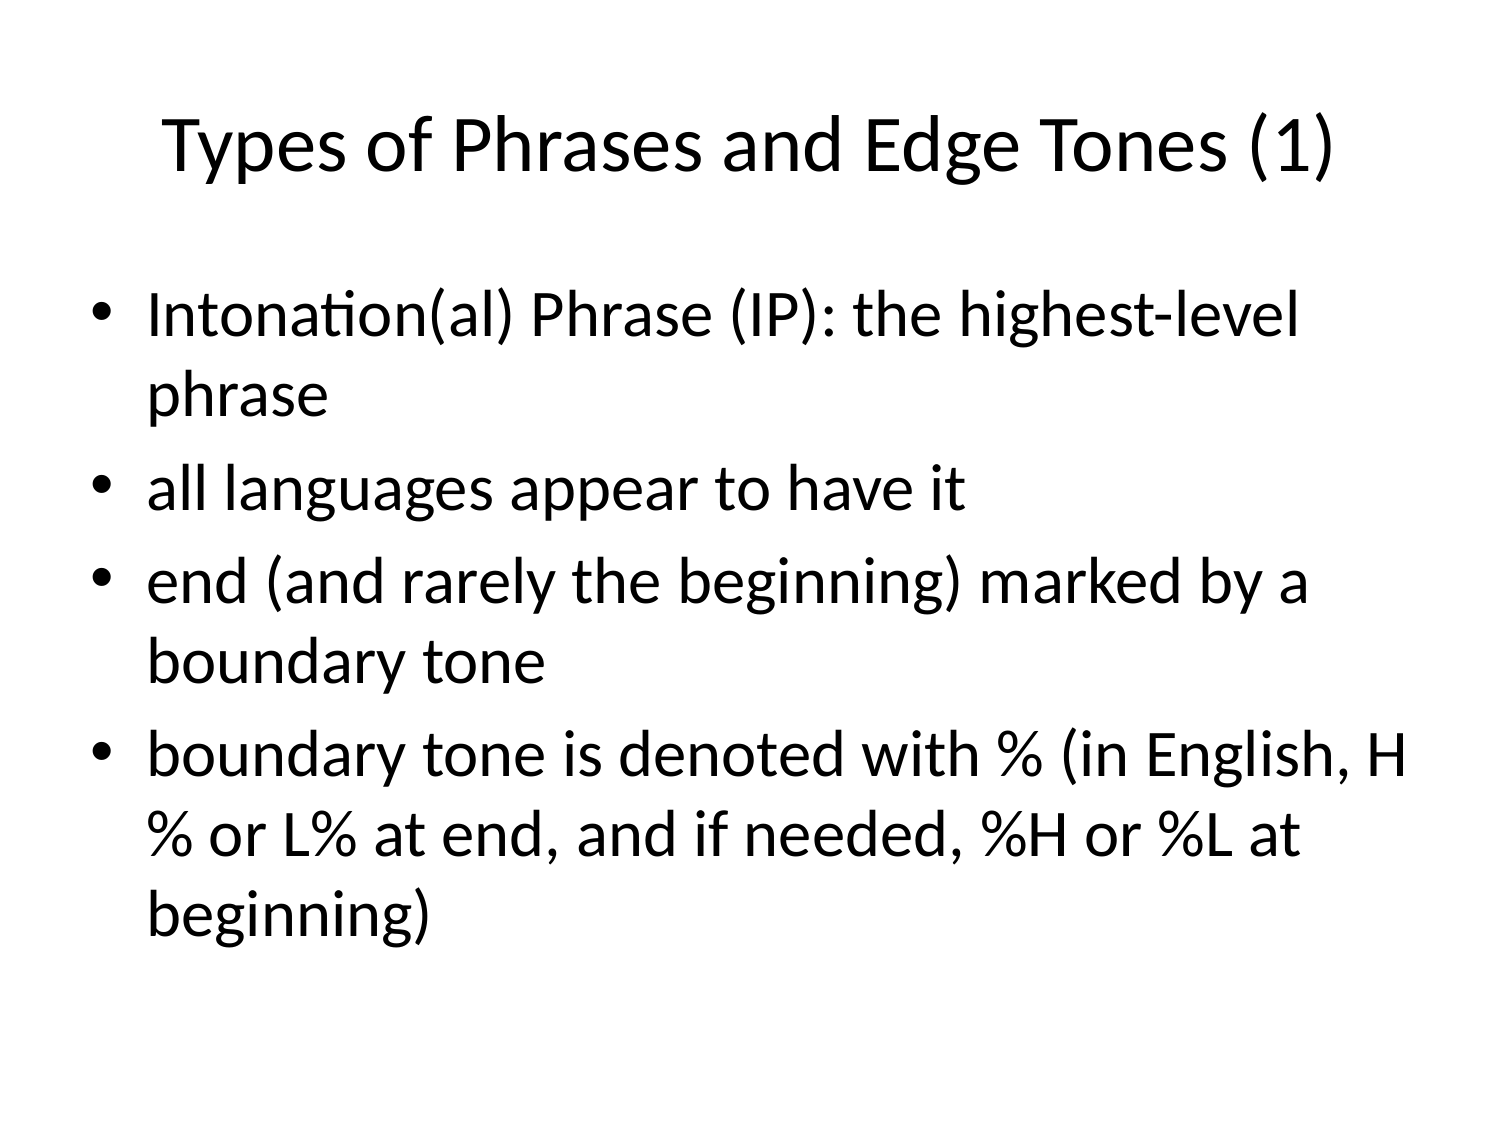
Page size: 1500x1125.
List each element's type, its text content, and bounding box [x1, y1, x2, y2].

title Types of Phrases and Edge Tones (1) [75, 45, 1425, 233]
list Intonation(al) Phrase (IP): the highest-level phrase all languages appear to have it end (and rarely the beginning) marked by a boundary tone boundary tone is denoted with % (in English, H% or L% at end, and if needed, %H or %L at beginning) [75, 262, 1425, 1005]
